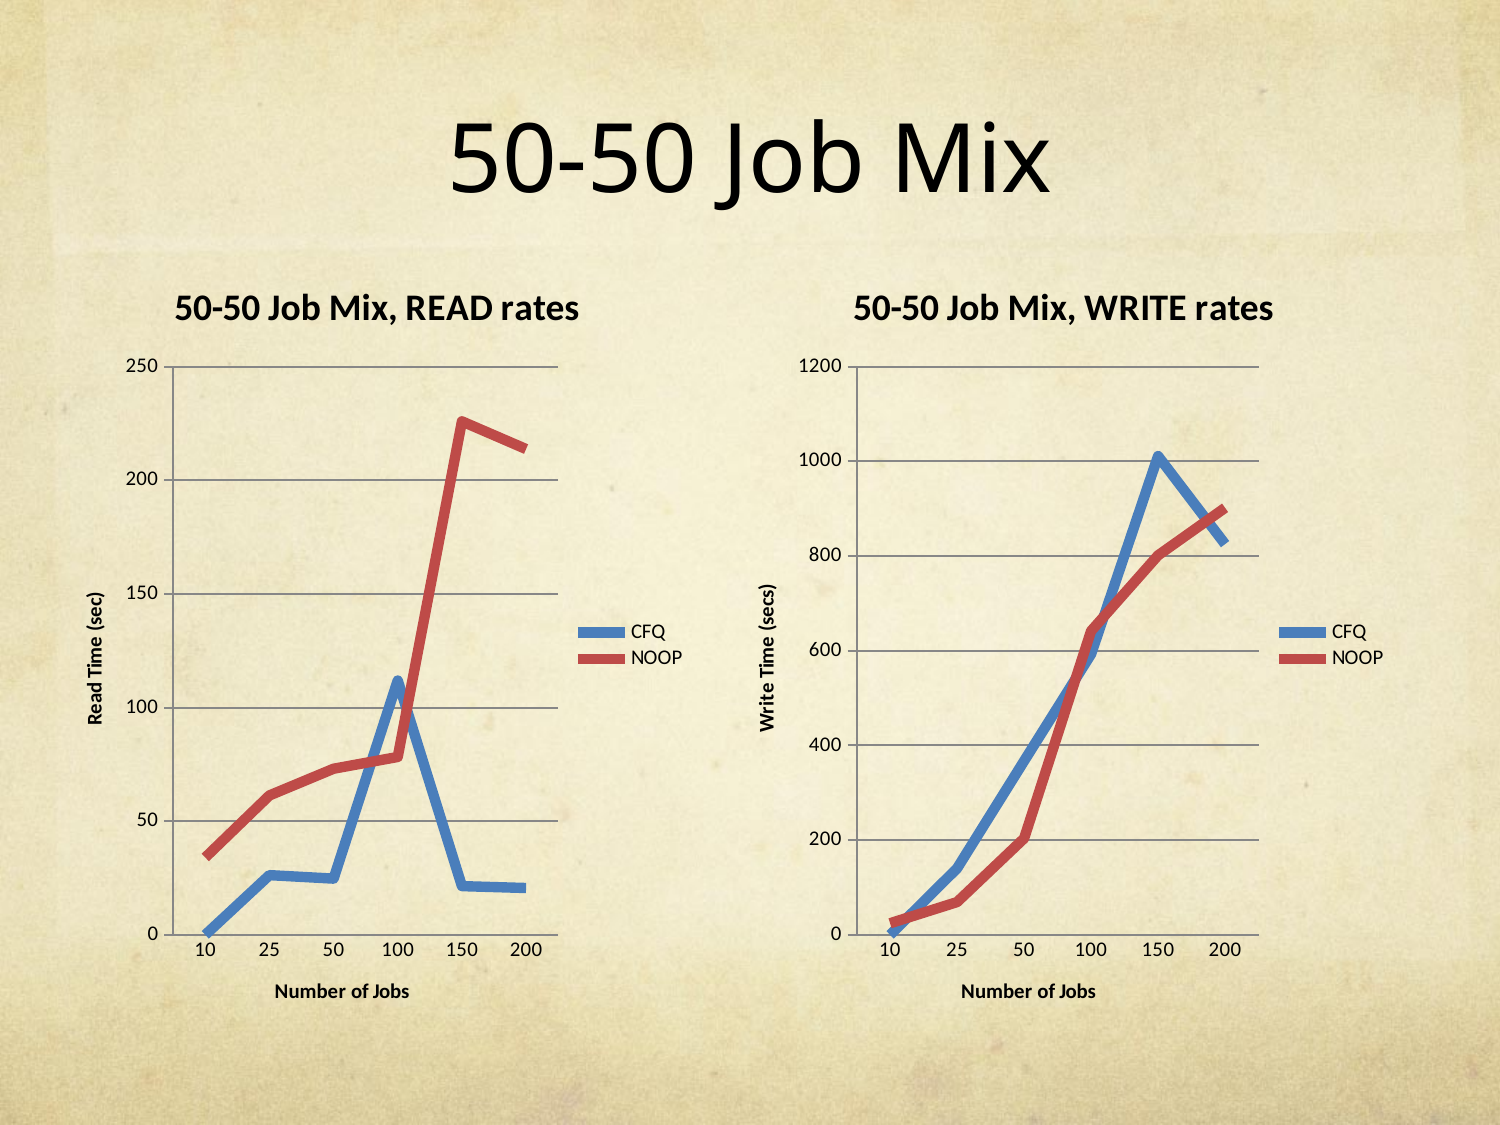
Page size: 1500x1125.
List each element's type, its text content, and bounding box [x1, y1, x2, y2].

picture [0, 0, 1500, 1125]
chart [724, 256, 1404, 1035]
chart [52, 256, 703, 1035]
title 50-50 Job Mix [150, 82, 1350, 225]
